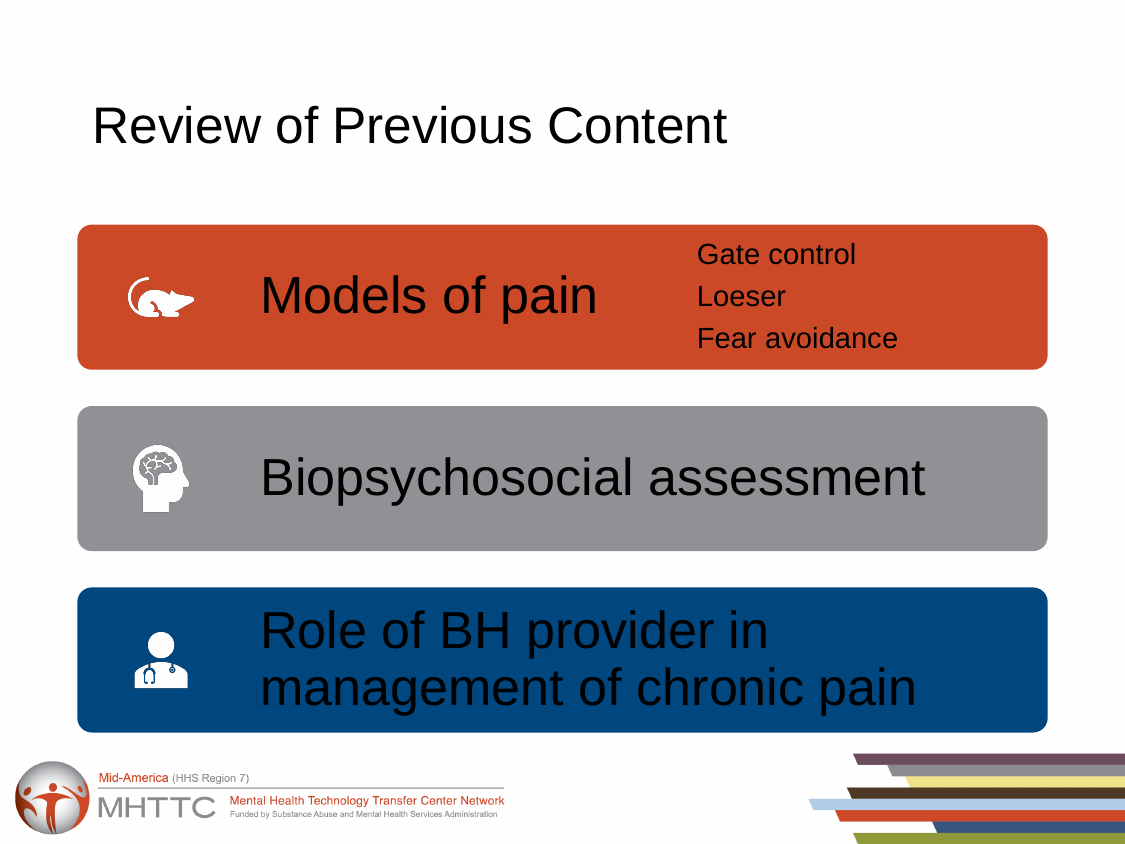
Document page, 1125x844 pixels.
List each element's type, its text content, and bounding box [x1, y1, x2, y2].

picture [0, 0, 1125, 844]
title Review of Previous Content [77, 44, 1048, 208]
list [77, 224, 1048, 733]
